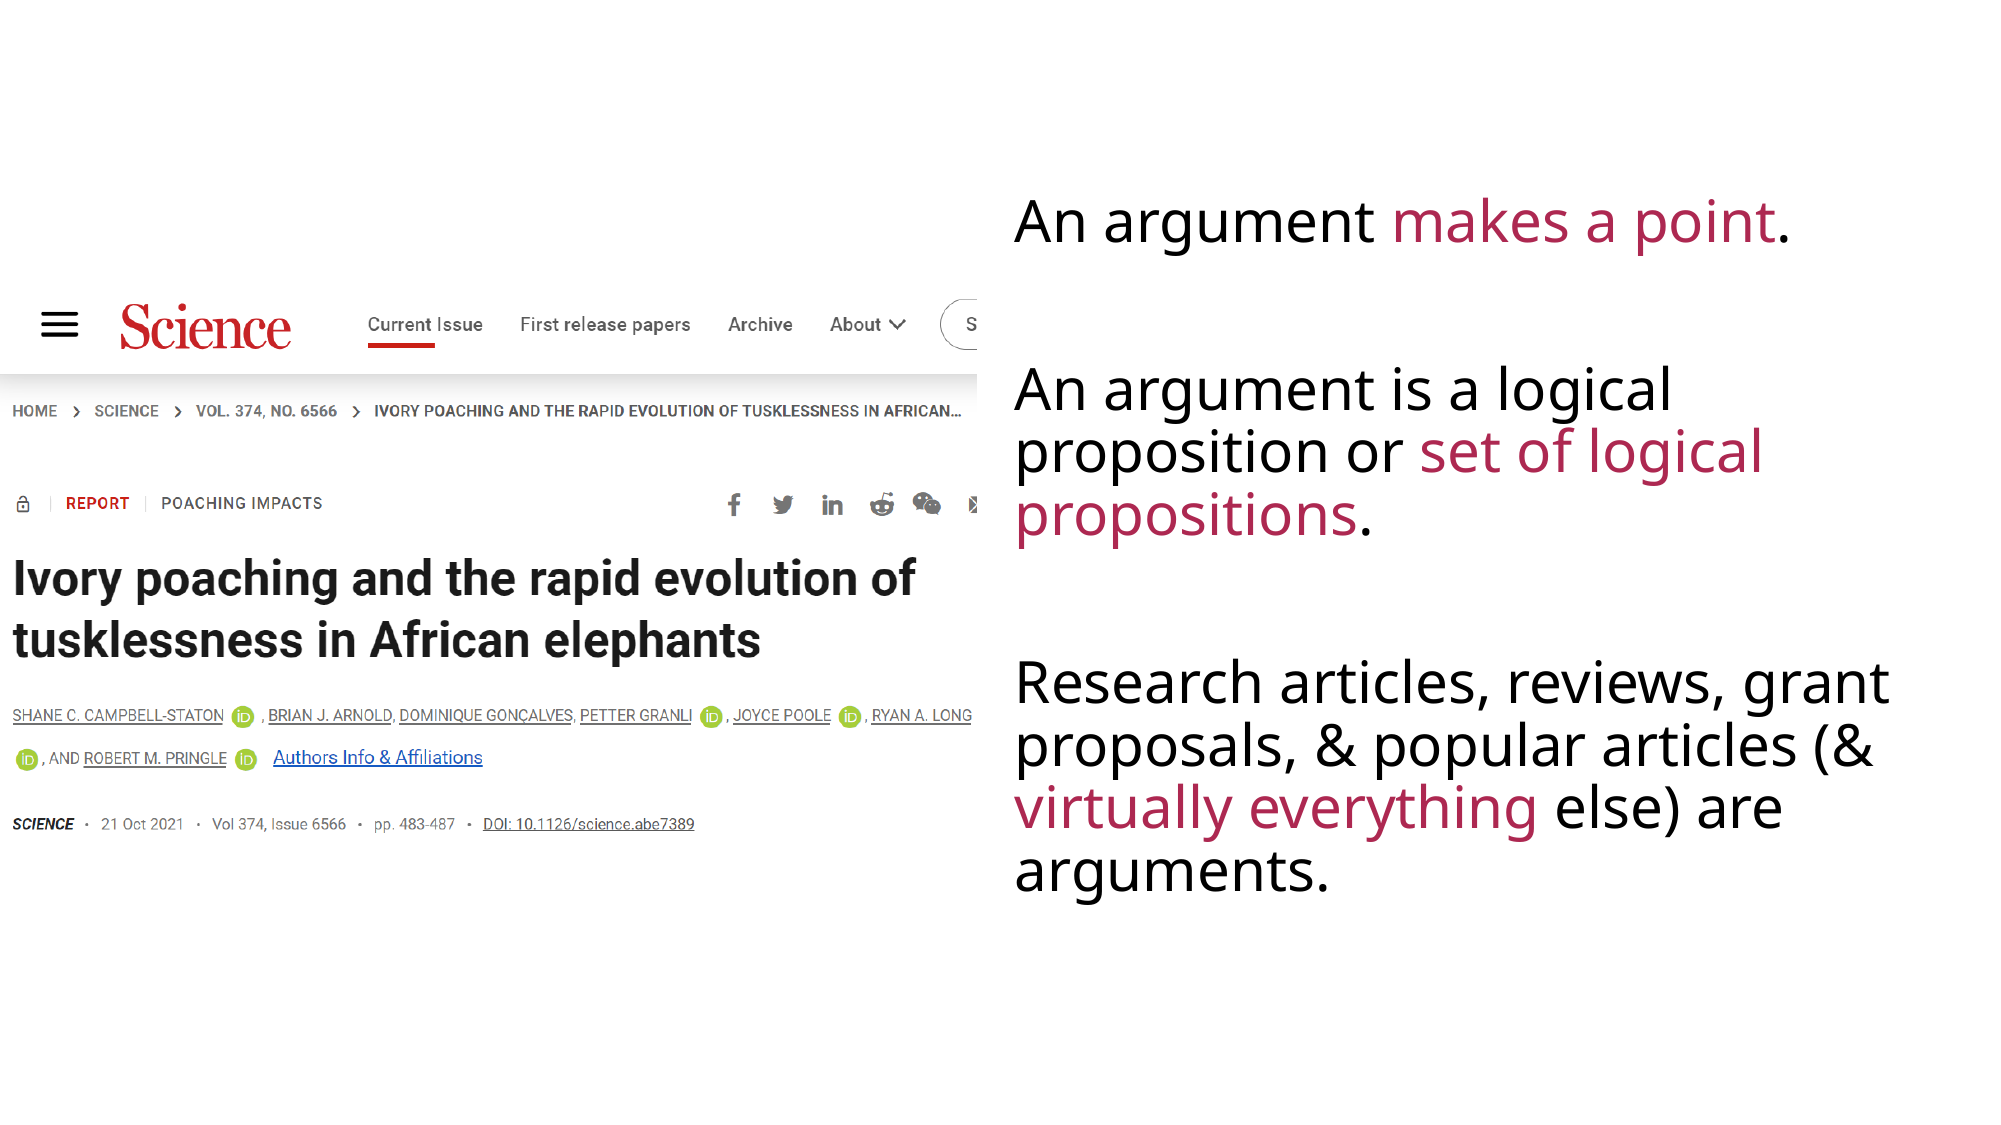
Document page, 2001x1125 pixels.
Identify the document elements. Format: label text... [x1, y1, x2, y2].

list An argument makes a point. An argument is a logical proposition or set of logical propositions. Research articles, reviews, grant proposals, & popular articles (& virtually everything else) are arguments. [999, 185, 2000, 940]
picture [0, 286, 977, 839]
